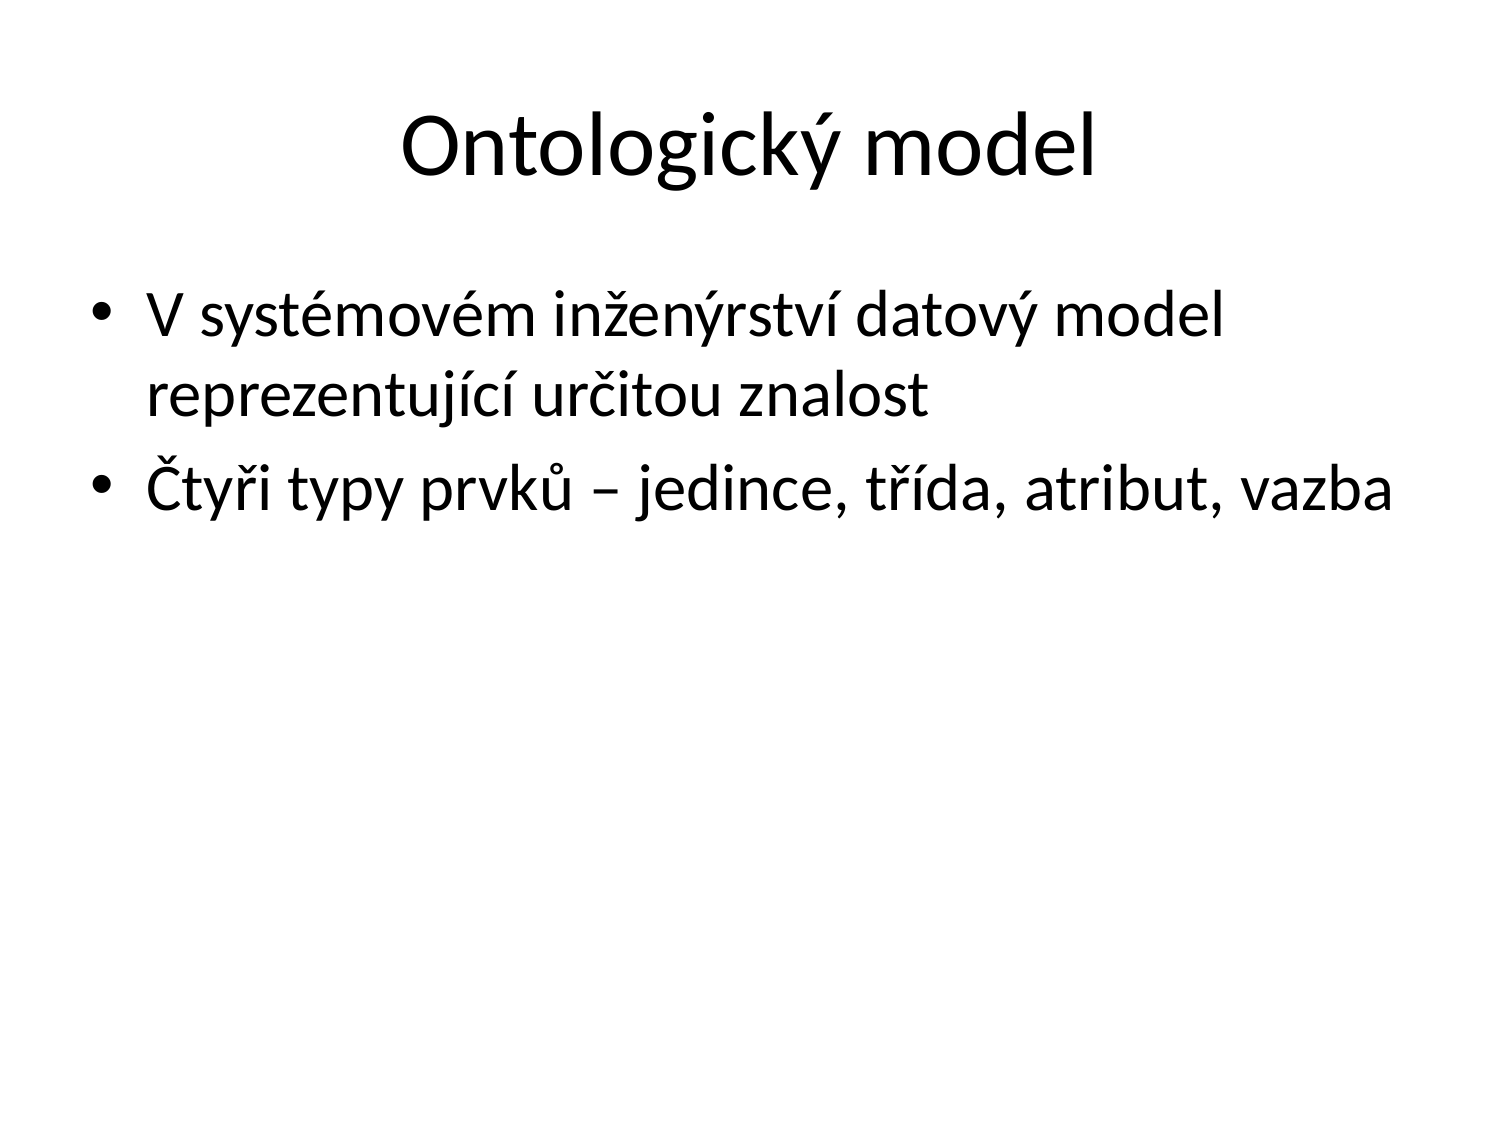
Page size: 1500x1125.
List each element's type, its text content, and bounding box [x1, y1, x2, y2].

title Ontologický model [75, 45, 1425, 233]
list V systémovém inženýrství datový model reprezentující určitou znalost Čtyři typy prvků – jedince, třída, atribut, vazba [75, 262, 1425, 1005]
